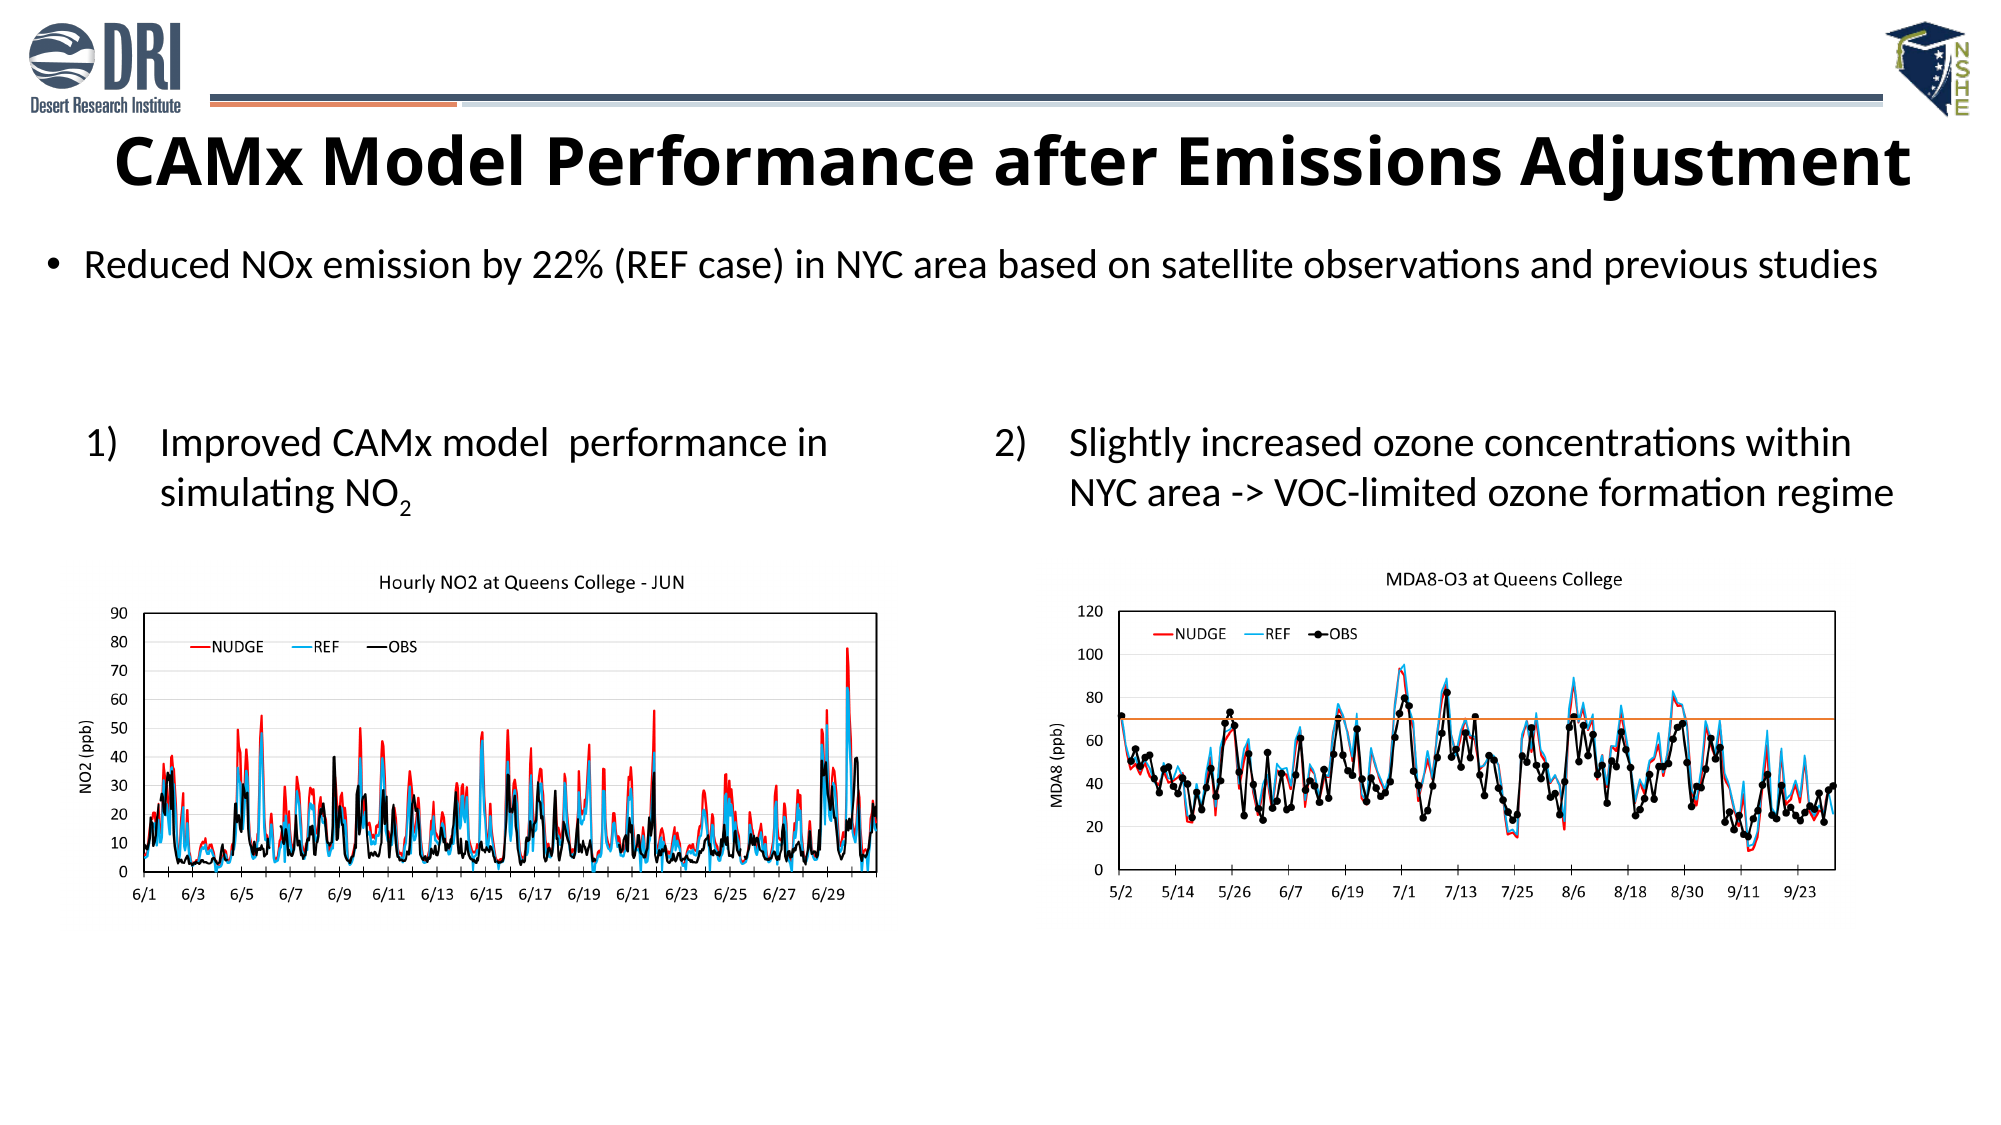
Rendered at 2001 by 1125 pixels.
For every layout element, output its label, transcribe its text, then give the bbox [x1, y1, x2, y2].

picture [1036, 558, 1856, 929]
text_box Slightly increased ozone concentrations within NYC area -> VOC-limited ozone formation regime [979, 406, 1930, 522]
list Reduced NOx emission by 22% (REF case) in NYC area based on satellite observations and previous studies [31, 235, 1907, 314]
title CAMx Model Performance after Emissions Adjustment [99, 104, 1974, 225]
text_box Improved CAMx model performance in simulating NO2 [70, 406, 960, 529]
picture [28, 0, 182, 146]
picture [59, 560, 898, 931]
picture [1883, 17, 1972, 104]
